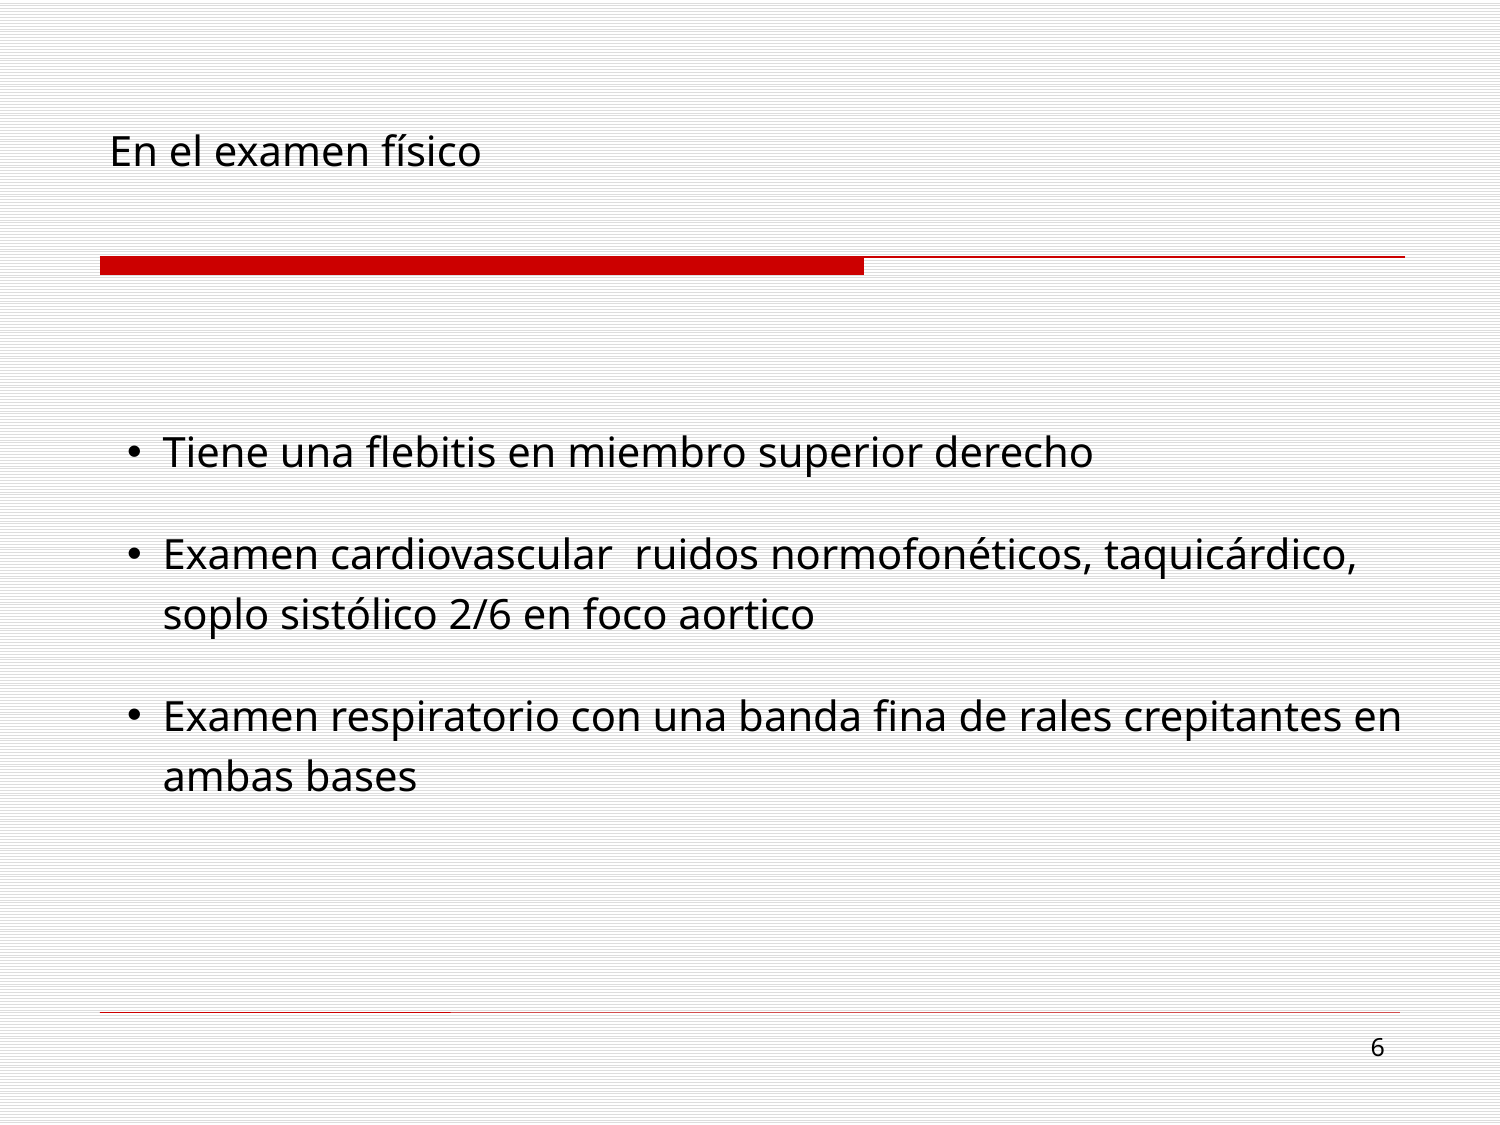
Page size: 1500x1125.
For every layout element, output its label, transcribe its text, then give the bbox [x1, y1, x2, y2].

slide_number 6 [1074, 1024, 1401, 1103]
text_box Tiene una flebitis en miembro superior derecho Examen cardiovascular ruidos normofonéticos, taquicárdico, soplo sistólico 2/6 en foco aortico Examen respiratorio con una banda fina de rales crepitantes en ambas bases [112, 408, 1424, 807]
title En el examen físico [93, 49, 1407, 250]
